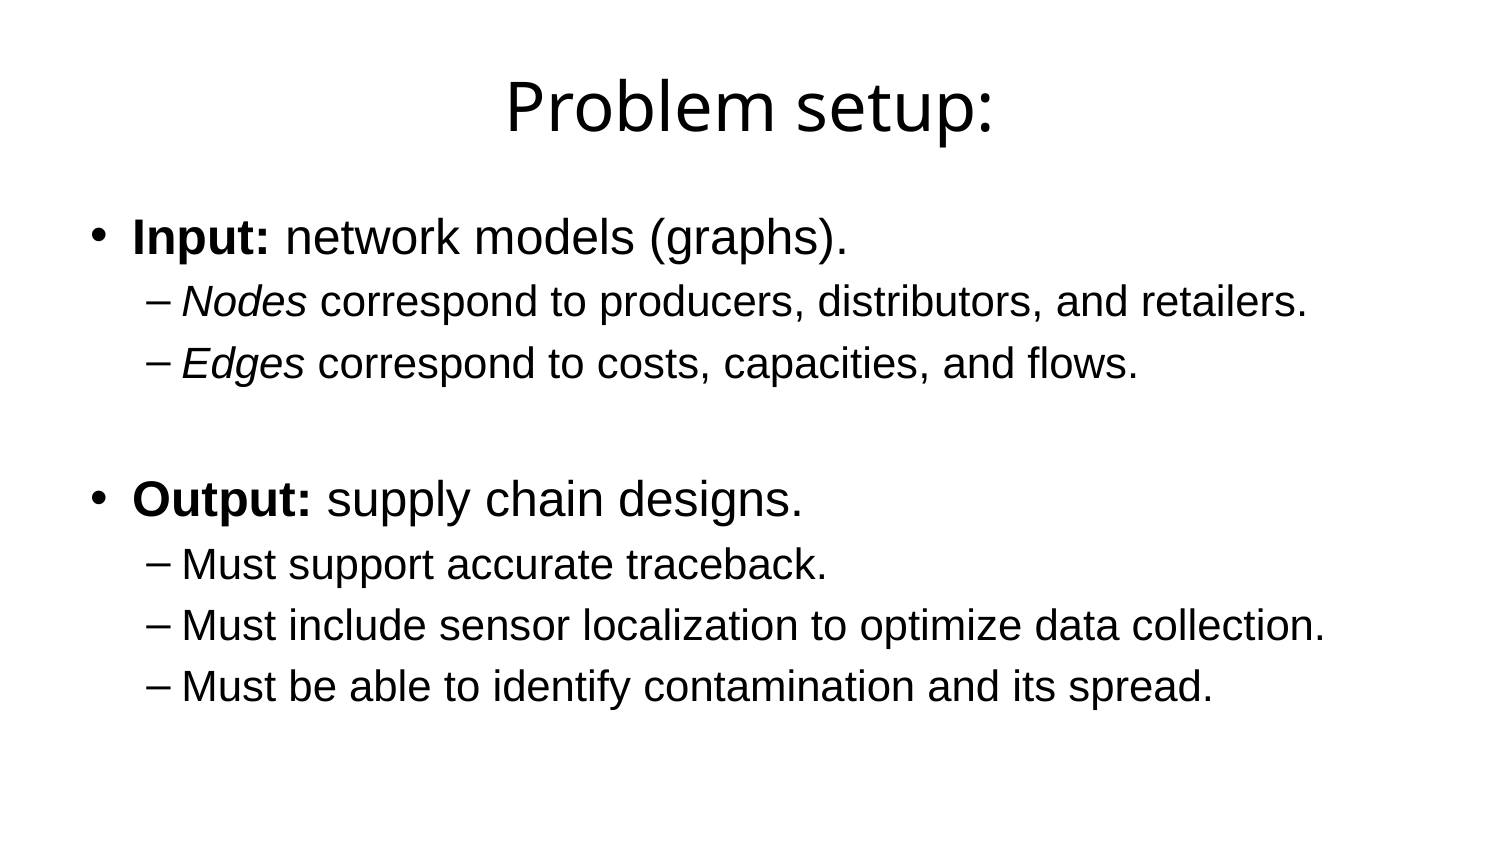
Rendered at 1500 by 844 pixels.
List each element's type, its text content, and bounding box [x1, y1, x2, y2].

list Input: network models (graphs). Nodes correspond to producers, distributors, and retailers. Edges correspond to costs, capacities, and flows. Output: supply chain designs. Must support accurate traceback. Must include sensor localization to optimize data collection. Must be able to identify contamination and its spread. [75, 196, 1425, 754]
title Problem setup: [75, 33, 1425, 175]
